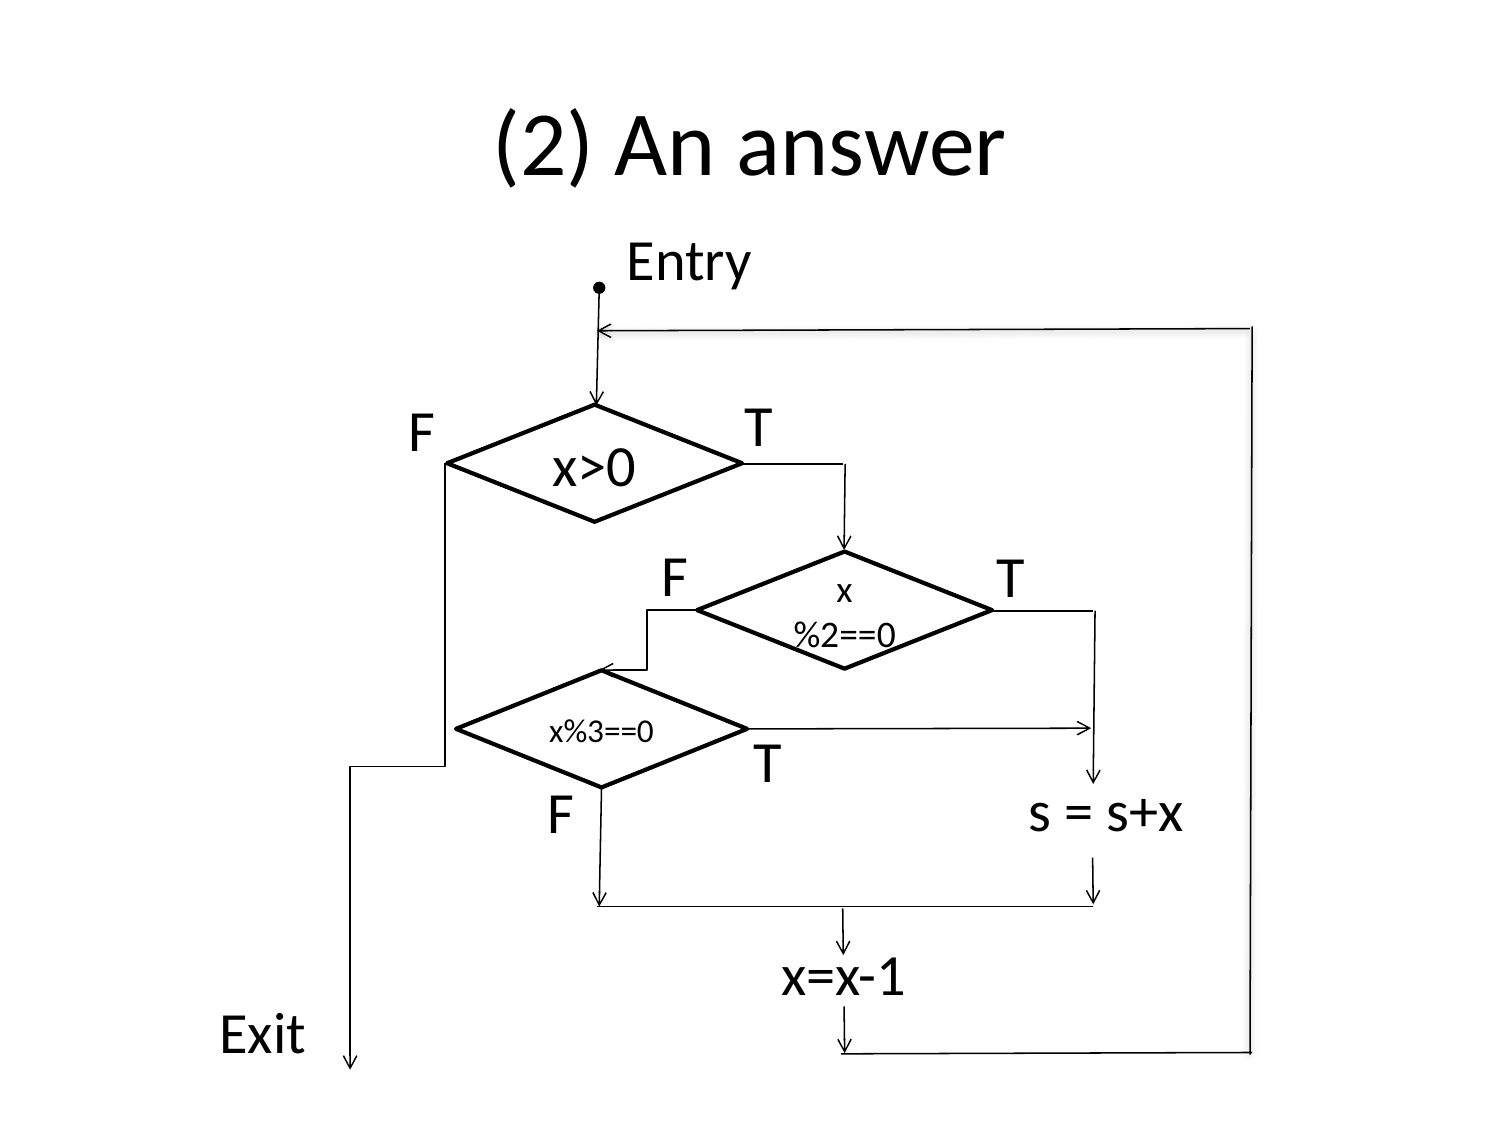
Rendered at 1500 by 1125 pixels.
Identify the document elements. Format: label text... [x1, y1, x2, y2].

text_box T [738, 717, 797, 802]
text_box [596, 338, 600, 406]
text_box T [981, 531, 1040, 617]
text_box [596, 287, 600, 327]
text_box Entry [612, 214, 767, 300]
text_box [1092, 610, 1096, 785]
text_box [1249, 326, 1253, 1051]
text_box F [393, 385, 451, 471]
text_box F [532, 823, 590, 853]
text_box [598, 823, 602, 906]
text_box x>0 [451, 403, 741, 524]
text_box F [646, 531, 703, 616]
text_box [598, 609, 698, 671]
text_box x%2==0 [703, 551, 981, 671]
text_box x%3==0 [479, 671, 738, 748]
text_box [94, 718, 701, 815]
title (2) An answer [75, 45, 1425, 233]
text_box Exit [204, 988, 321, 1073]
text_box T [729, 380, 788, 466]
text_box s = s+x [986, 765, 1199, 851]
text_box x=x-1 [739, 930, 922, 1015]
